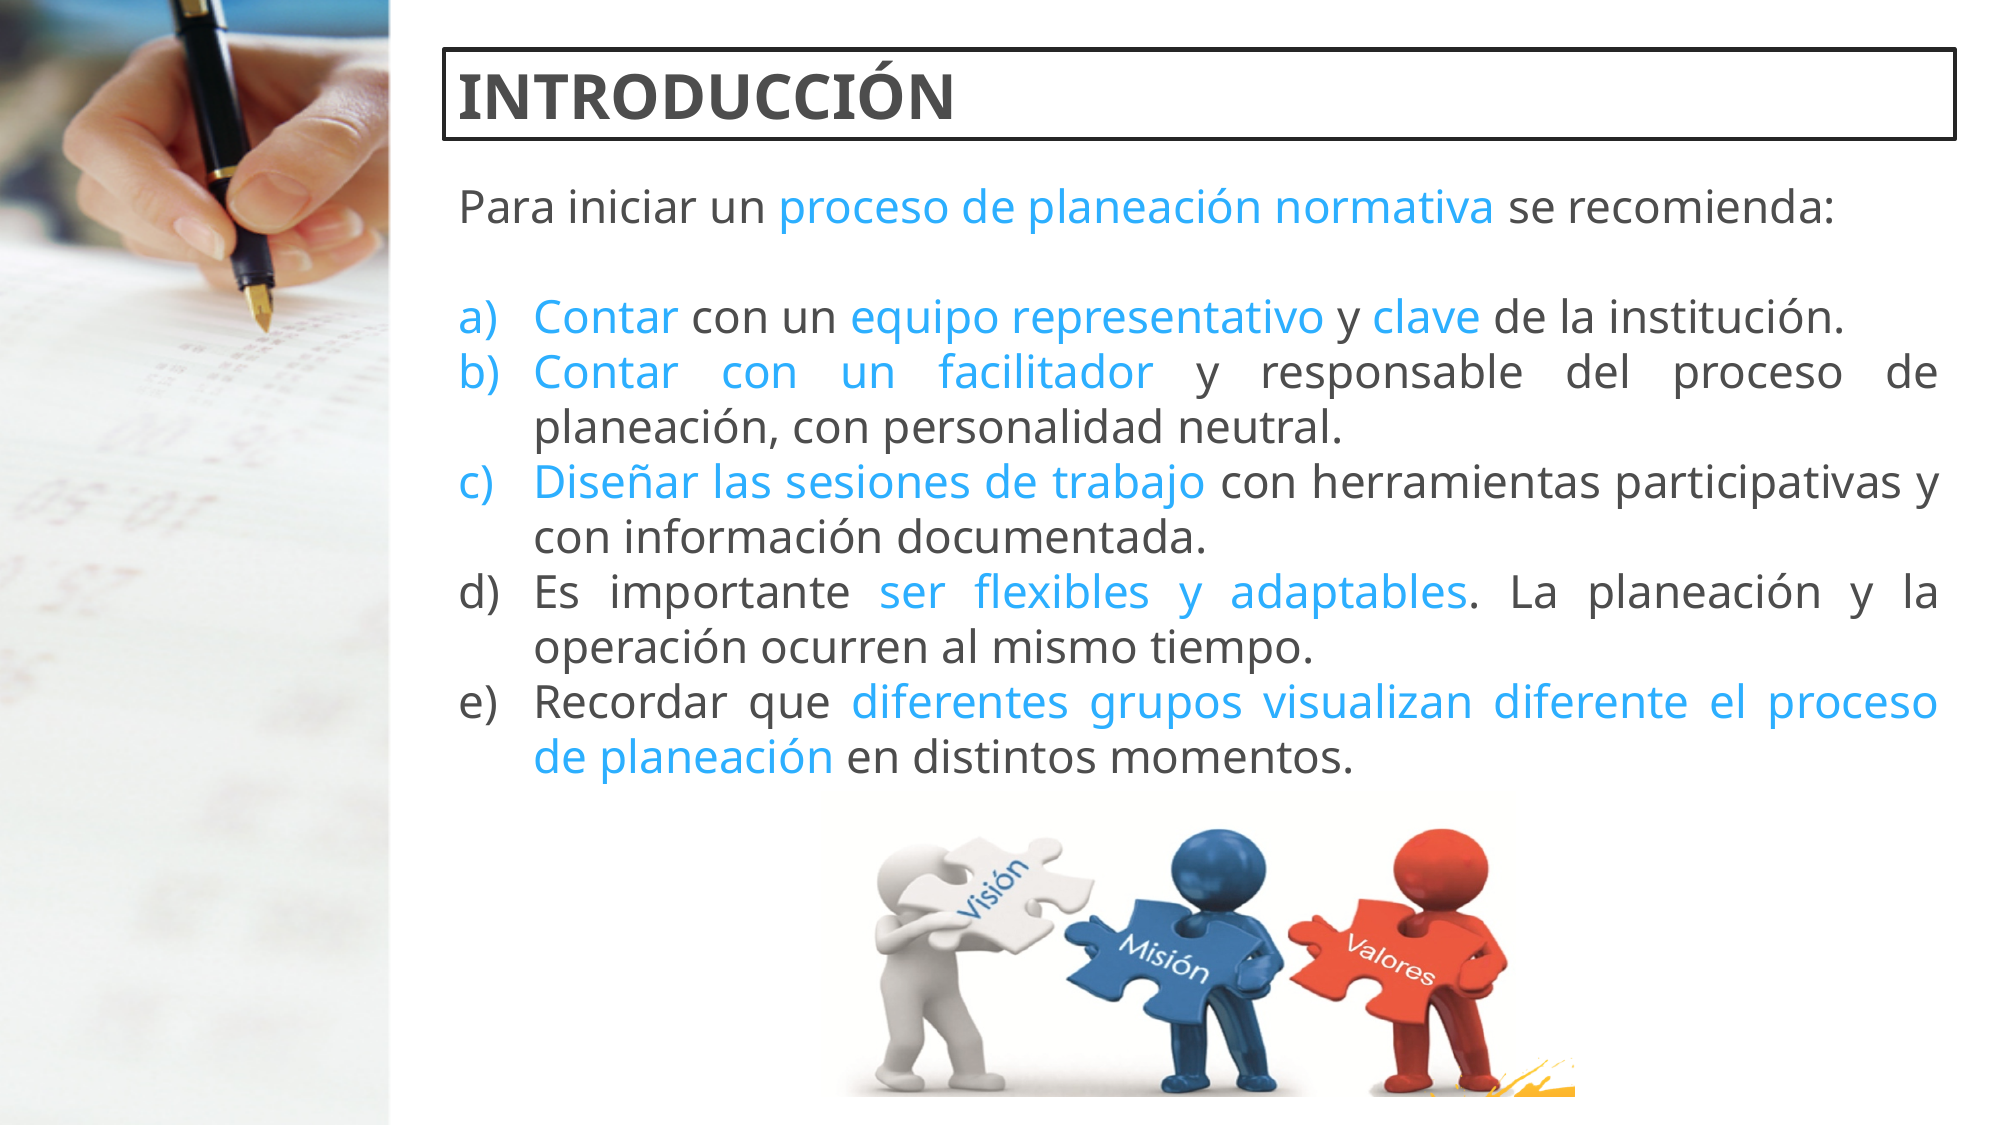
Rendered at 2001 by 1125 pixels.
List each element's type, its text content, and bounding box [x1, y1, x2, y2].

picture [0, 0, 2001, 1125]
text_box Para iniciar un proceso de planeación normativa se recomienda: Contar con un equipo representativo y clave de la institución. Contar con un facilitador y responsable del proceso de planeación, con personalidad neutral. Diseñar las sesiones de trabajo con herramientas participativas y con información documentada. Es importante ser flexibles y adaptables. La planeación y la operación ocurren al mismo tiempo. Recordar que diferentes grupos visualizan diferente el proceso de planeación en distintos momentos. [443, 170, 1955, 845]
text_box INTRODUCCIÓN [443, 49, 1955, 140]
